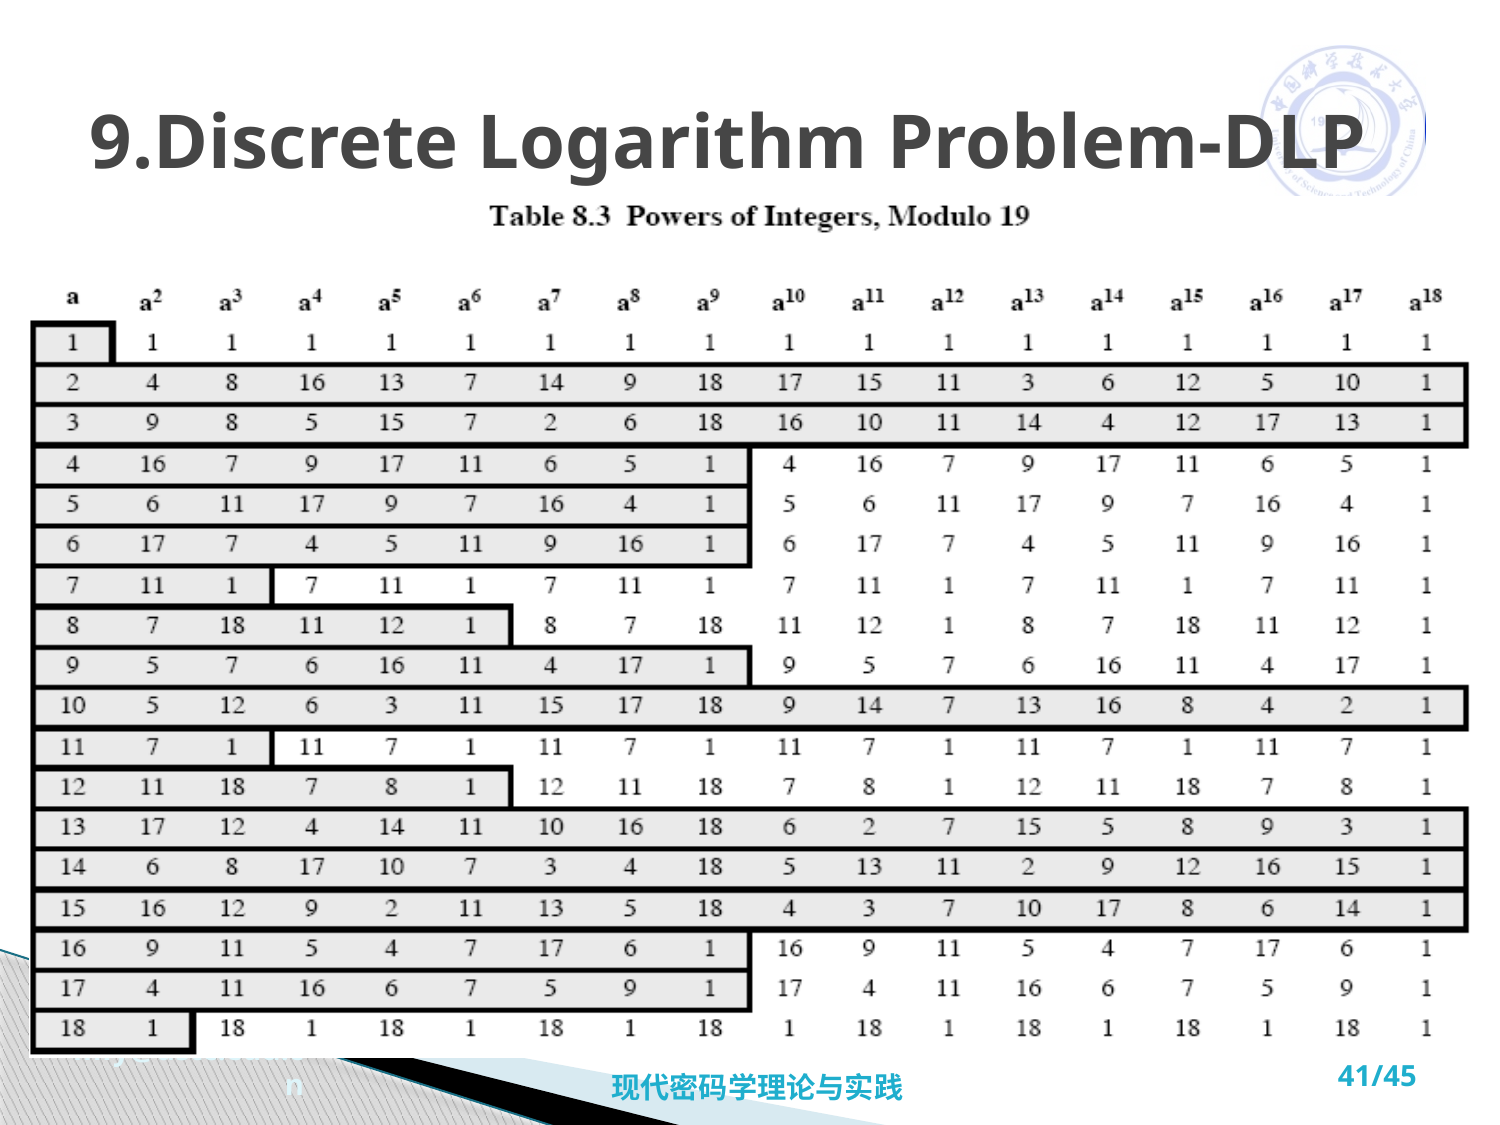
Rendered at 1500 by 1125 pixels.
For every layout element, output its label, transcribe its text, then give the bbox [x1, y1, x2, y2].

picture [29, 45, 1471, 1058]
title 9.Discrete Logarithm Problem-DLP [75, 45, 1425, 195]
